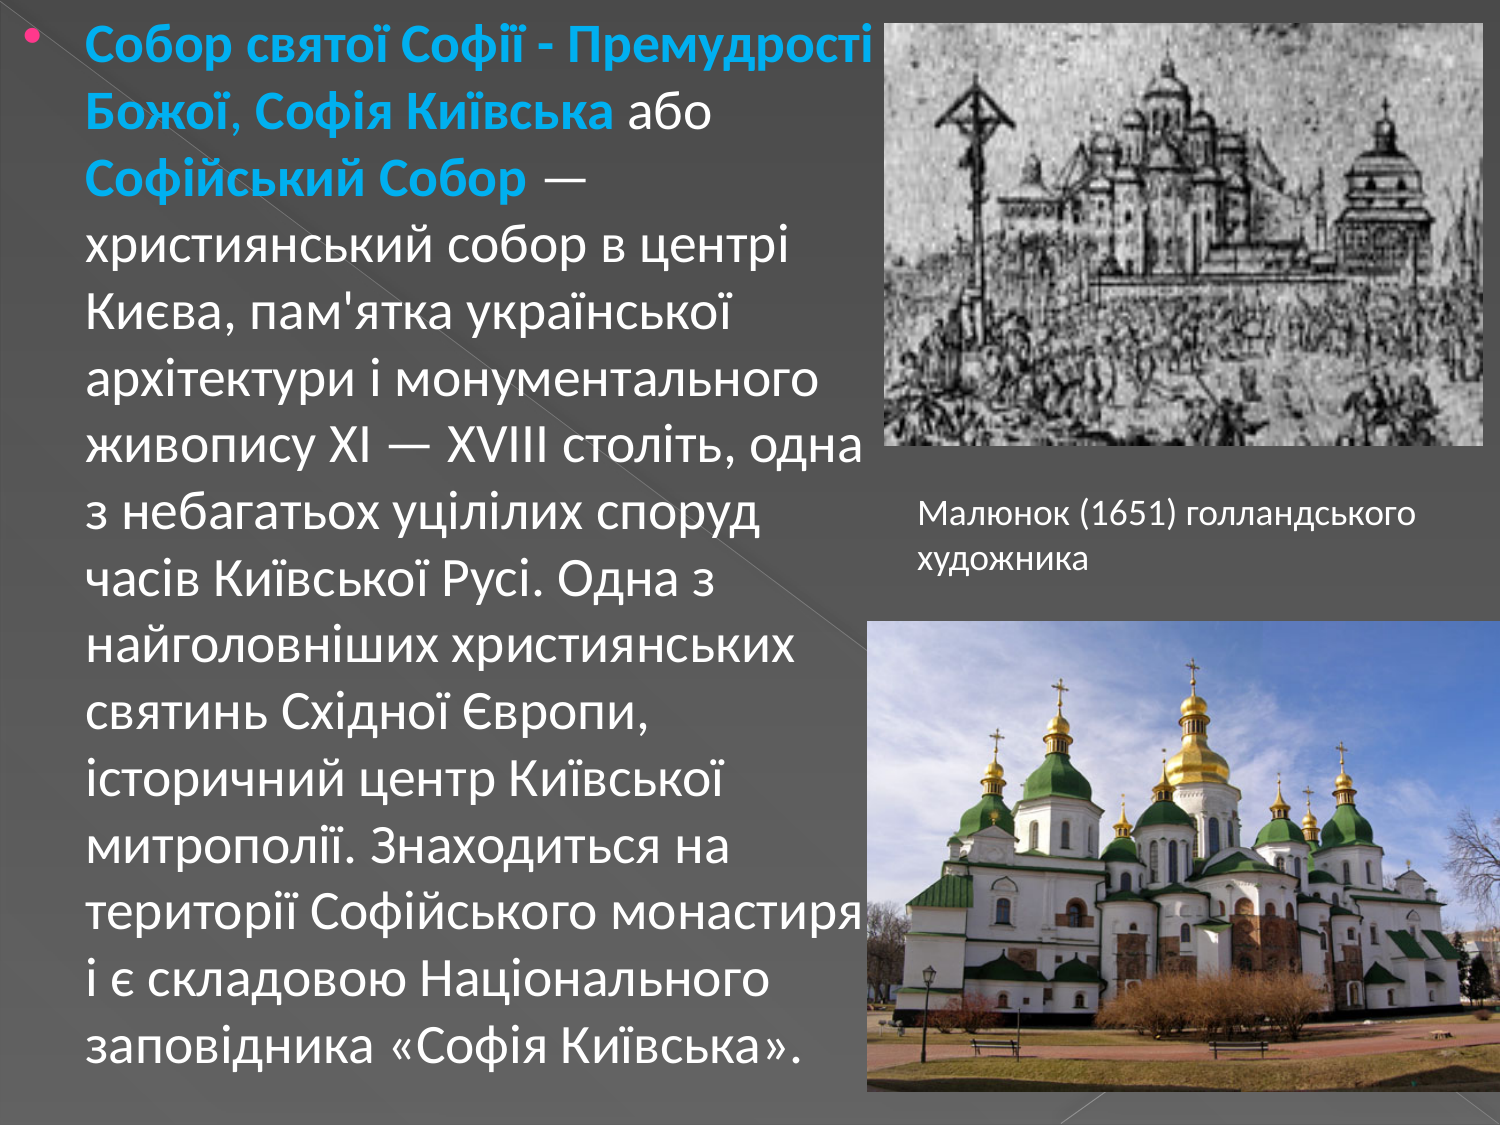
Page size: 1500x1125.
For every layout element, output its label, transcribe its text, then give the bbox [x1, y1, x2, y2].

picture [884, 23, 1483, 446]
text_box Малюнок (1651) голландського художника [902, 480, 1442, 586]
list Собор святої Софії - Премудрості Божої, Софія Київська або Софійський Собор — християнський собор в центрі Києва, пам'ятка української архітектури і монументального живопису XI — XVIII століть, одна з небагатьох уцілілих споруд часів Київської Русі. Одна з найголовніших християнських святинь Східної Європи, історичний центр Київської митрополії. Знаходиться на території Софійського монастиря i є складовою Національнoгo заповідника «Софія Київська». [0, 0, 891, 1125]
picture [866, 620, 1500, 1092]
